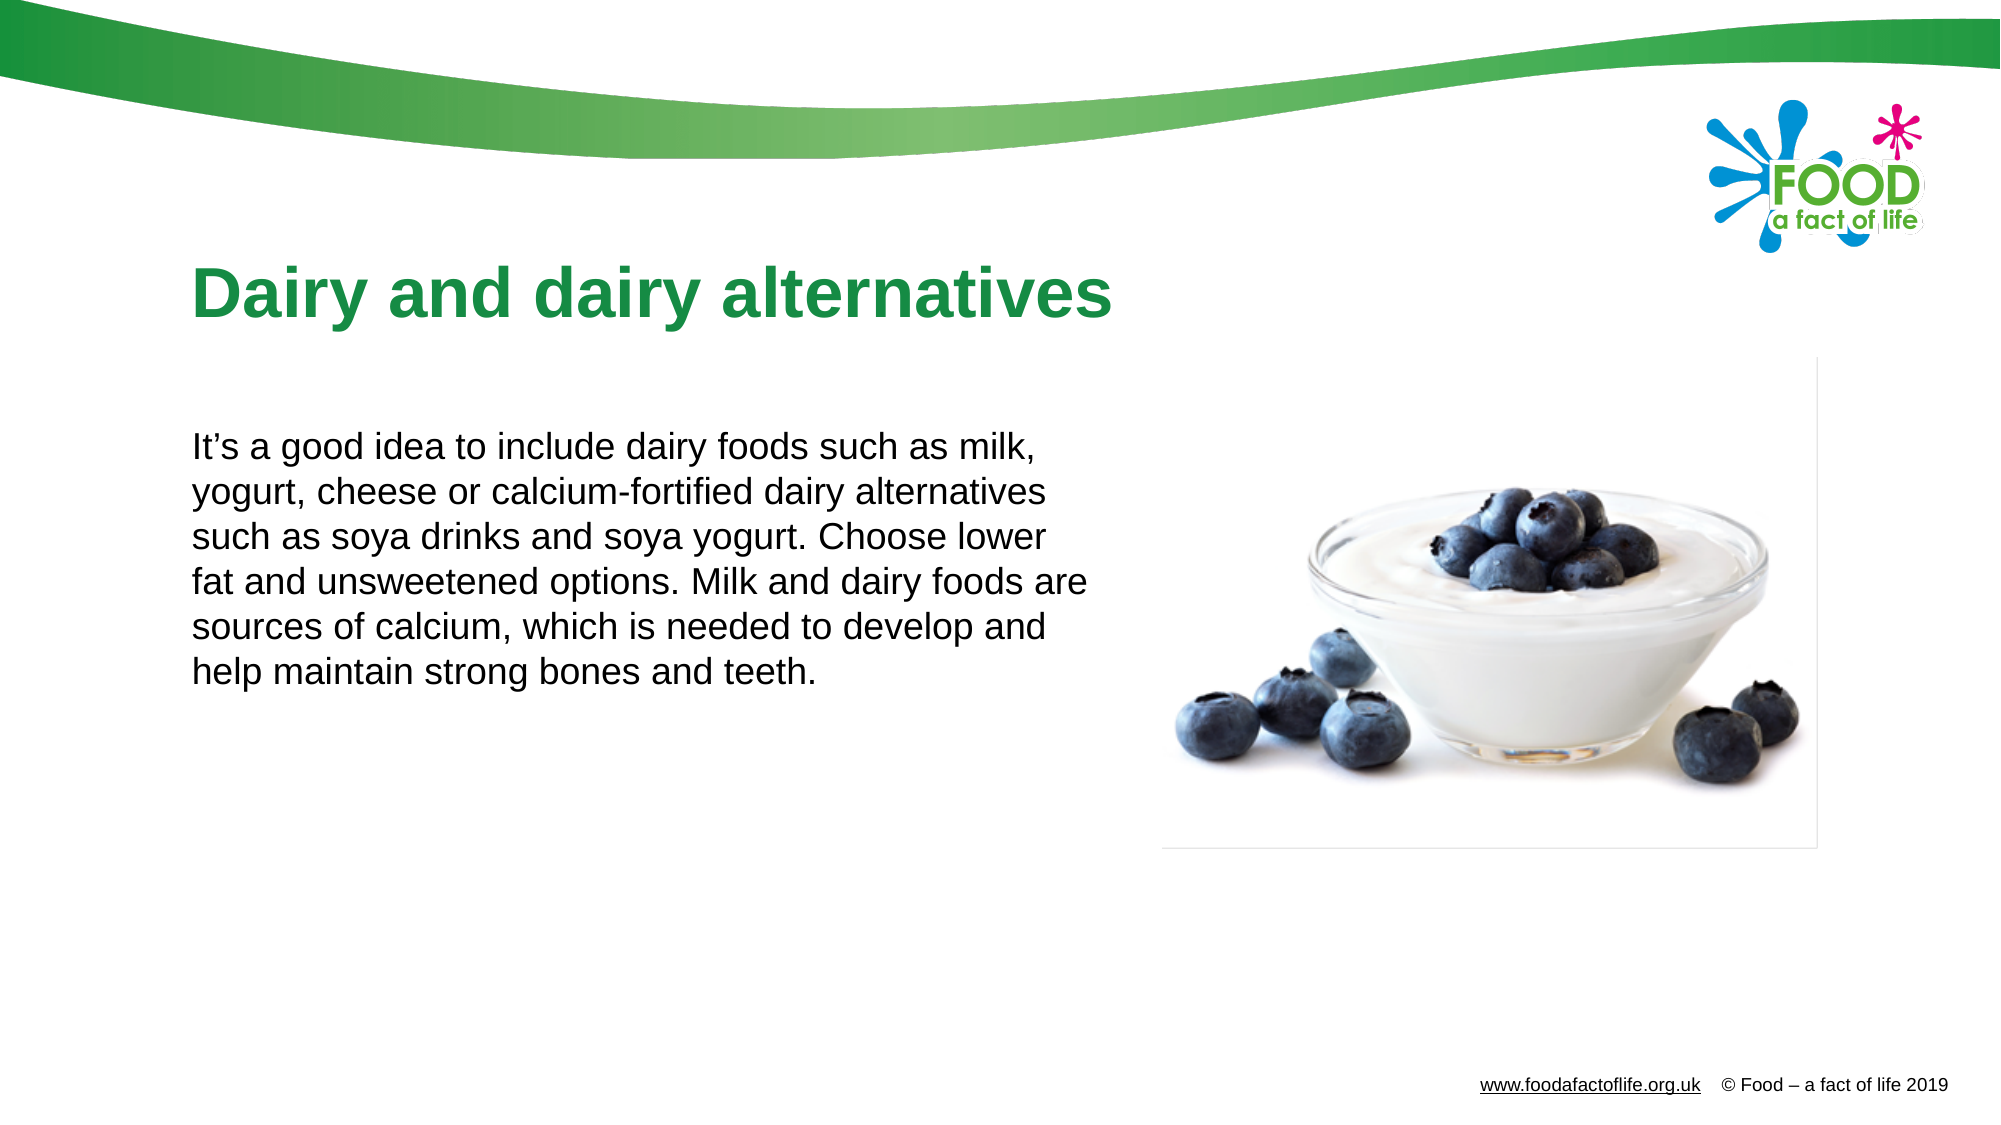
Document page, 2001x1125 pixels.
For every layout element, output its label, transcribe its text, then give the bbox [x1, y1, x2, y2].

title Dairy and dairy alternatives [191, 256, 1787, 375]
subtitle It’s a good idea to include dairy foods such as milk, yogurt, cheese or calcium-fortified dairy alternatives such as soya drinks and soya yogurt. Choose lower fat and unsweetened options. Milk and dairy foods are sources of calcium, which is needed to develop and help maintain strong bones and teeth. [191, 421, 1091, 1013]
picture [0, 0, 2000, 1125]
